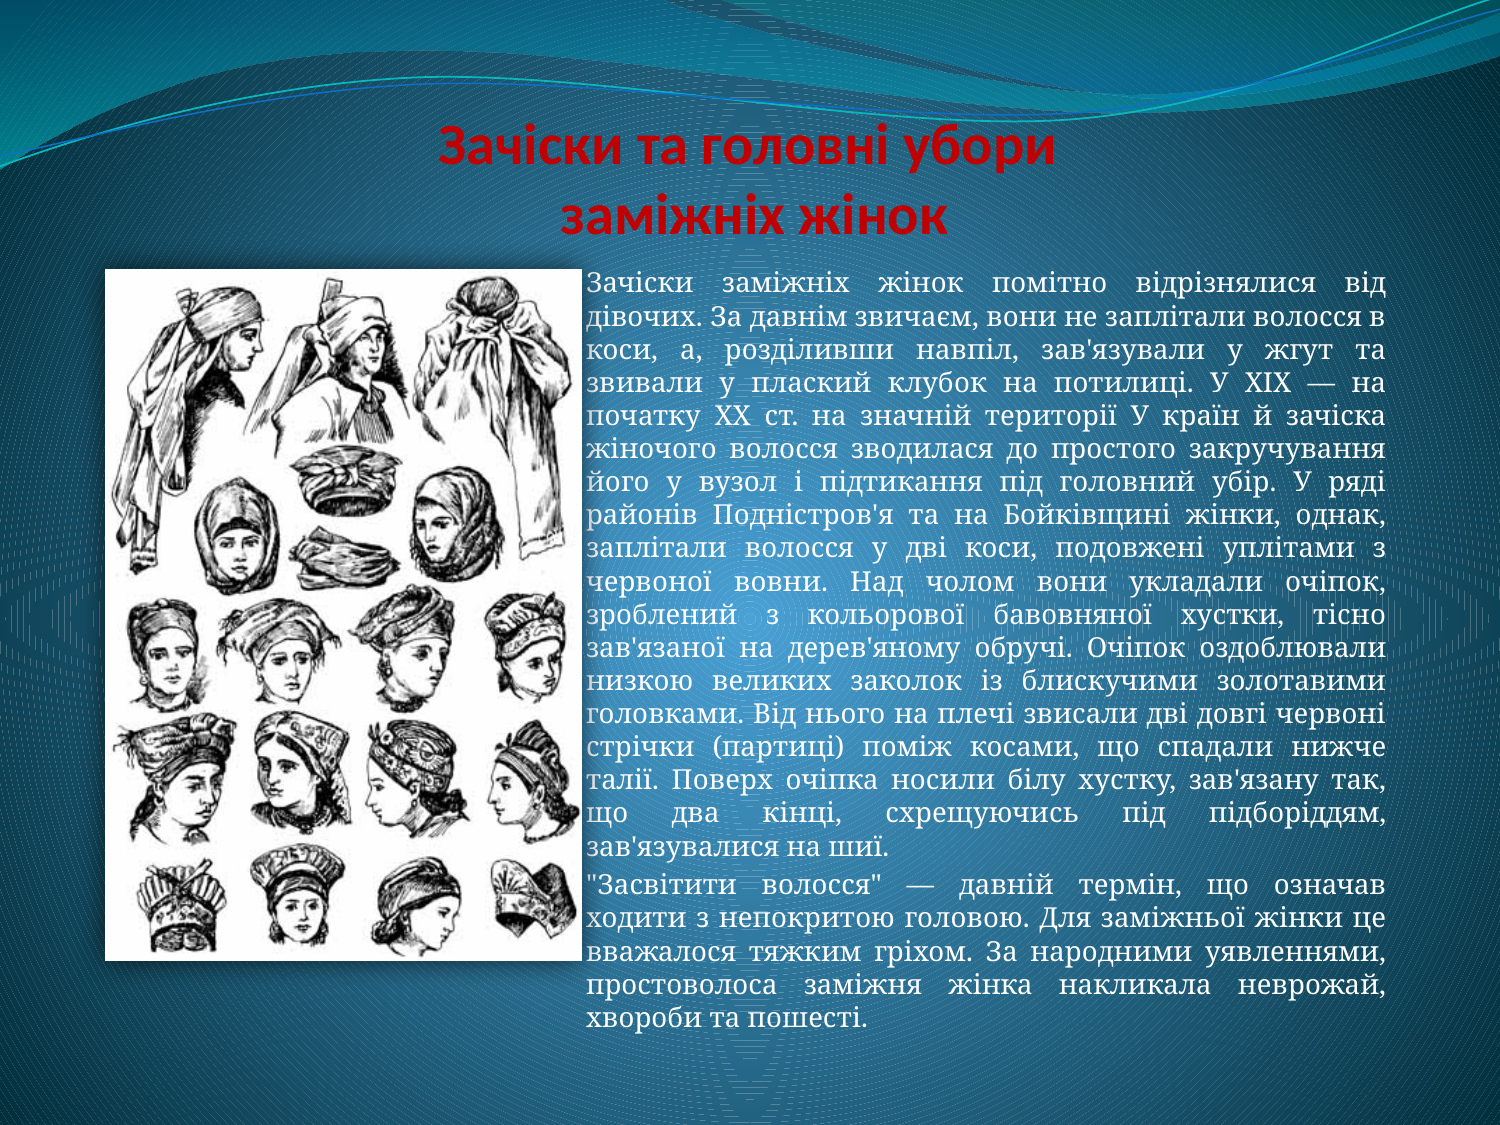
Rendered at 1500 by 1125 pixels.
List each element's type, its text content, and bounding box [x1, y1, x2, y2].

picture [105, 269, 582, 962]
subtitle Зачіски заміжніх жінок помітно відрізнялися від дівочих. За давнім звичаєм, вони не заплітали волосся в коси, а, розділивши навпіл, зав'язували у жгут та звивали у плаский клубок на потилиці. У XIX — на початку XX ст. на значній території У країн й зачіска жіночого волосся зводилася до простого закручування його у вузол і підтикання під головний убір. У ряді районів Подністров'я та на Бойківщині жінки, однак, заплітали волосся у дві коси, подовжені уплітами з червоної вовни. Над чолом вони укладали очіпок, зроблений з кольорової бавовняної хустки, тісно зав'язаної на дерев'яному обручі. Очіпок оздоблювали низкою великих заколок із блискучими золотавими головками. Від нього на плечі звисали дві довгі червоні стрічки (партиці) поміж косами, що спадали нижче талії. Поверх очіпка носили білу хустку, зав'язану так, що два кінці, схрещуючись під підборіддям, зав'язувалися на шиї. "Засвітити волосся" — давній термін, що означав ходити з непокритою головою. Для заміжньої жінки це вважалося тяжким гріхом. За народними уявленнями, простоволоса заміжня жінка накликала неврожай, хвороби та пошесті. [585, 257, 1394, 1055]
title Зачіски та головні убори заміжніх жінок [118, 82, 1394, 247]
